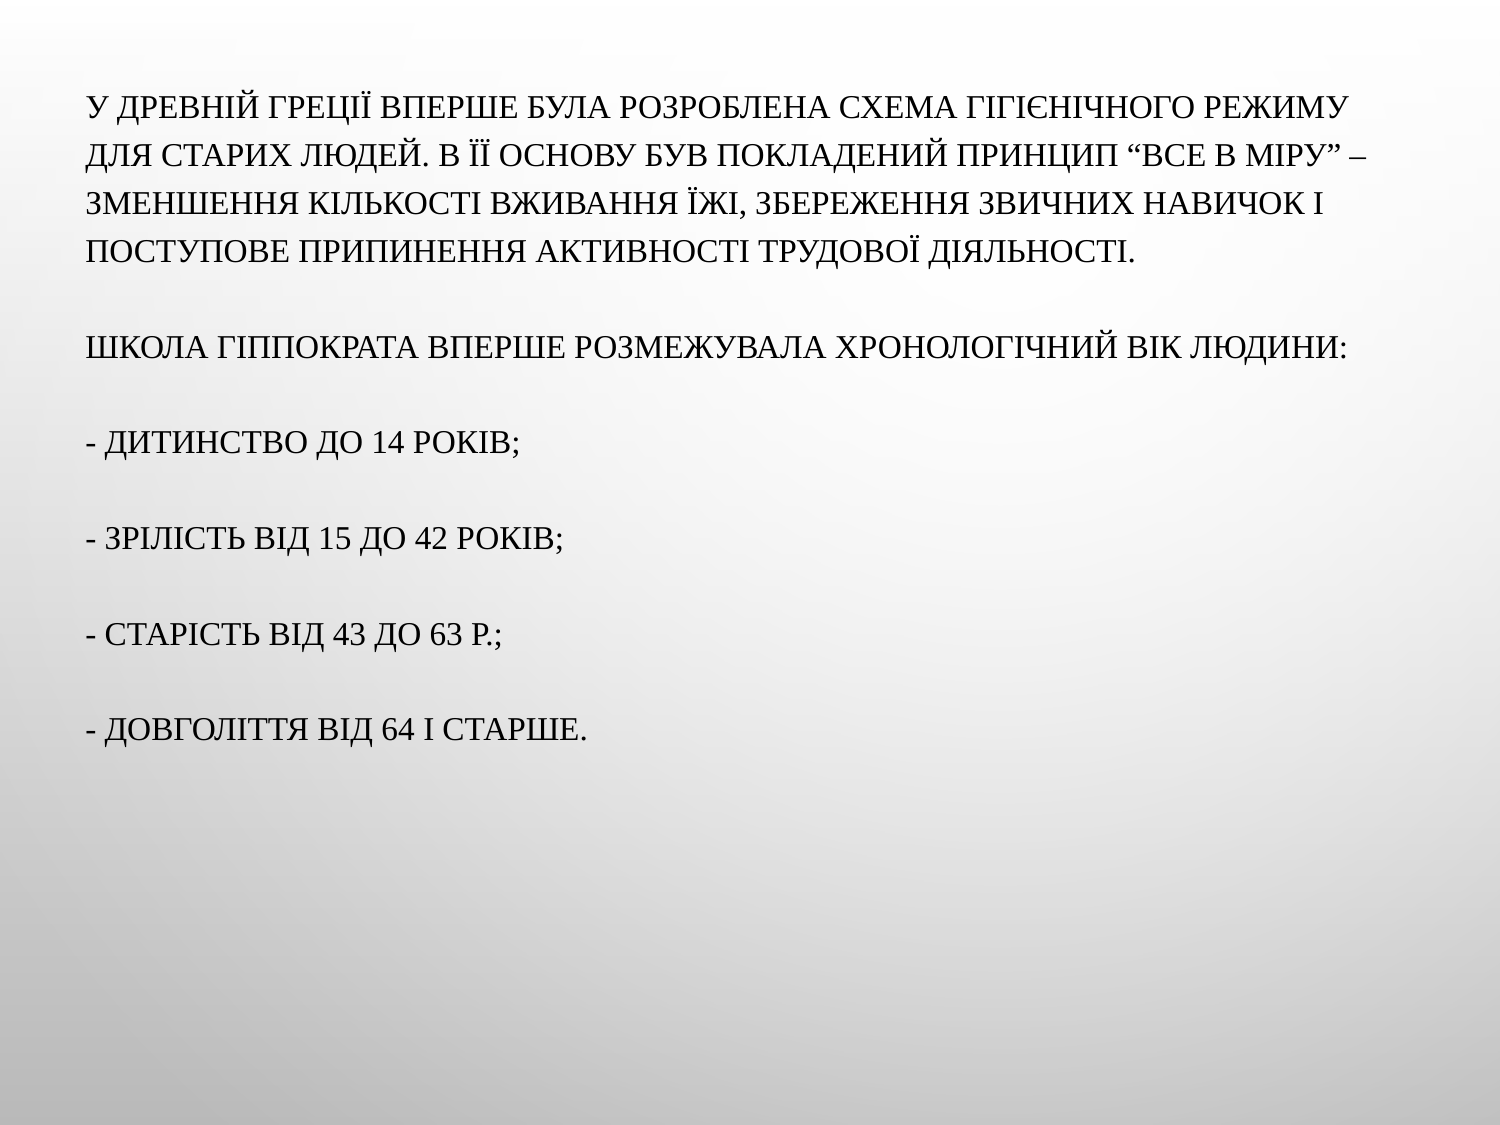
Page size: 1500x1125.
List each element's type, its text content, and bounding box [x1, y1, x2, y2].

picture [0, 0, 1500, 1125]
list У Древній Греції вперше була розроблена схема гігієнічного режиму для старих людей. В її основу був покладений принцип “все в міру” – зменшення кількості вживання їжі, збереження звичних навичок і поступове припинення активності трудової діяльності. Школа Гіппократа вперше розмежувала хронологічний вік людини: - дитинство до 14 років; - зрілість від 15 до 42 років; - старість від 43 до 63 р.; - довголіття від 64 і старше. [70, 70, 1421, 813]
